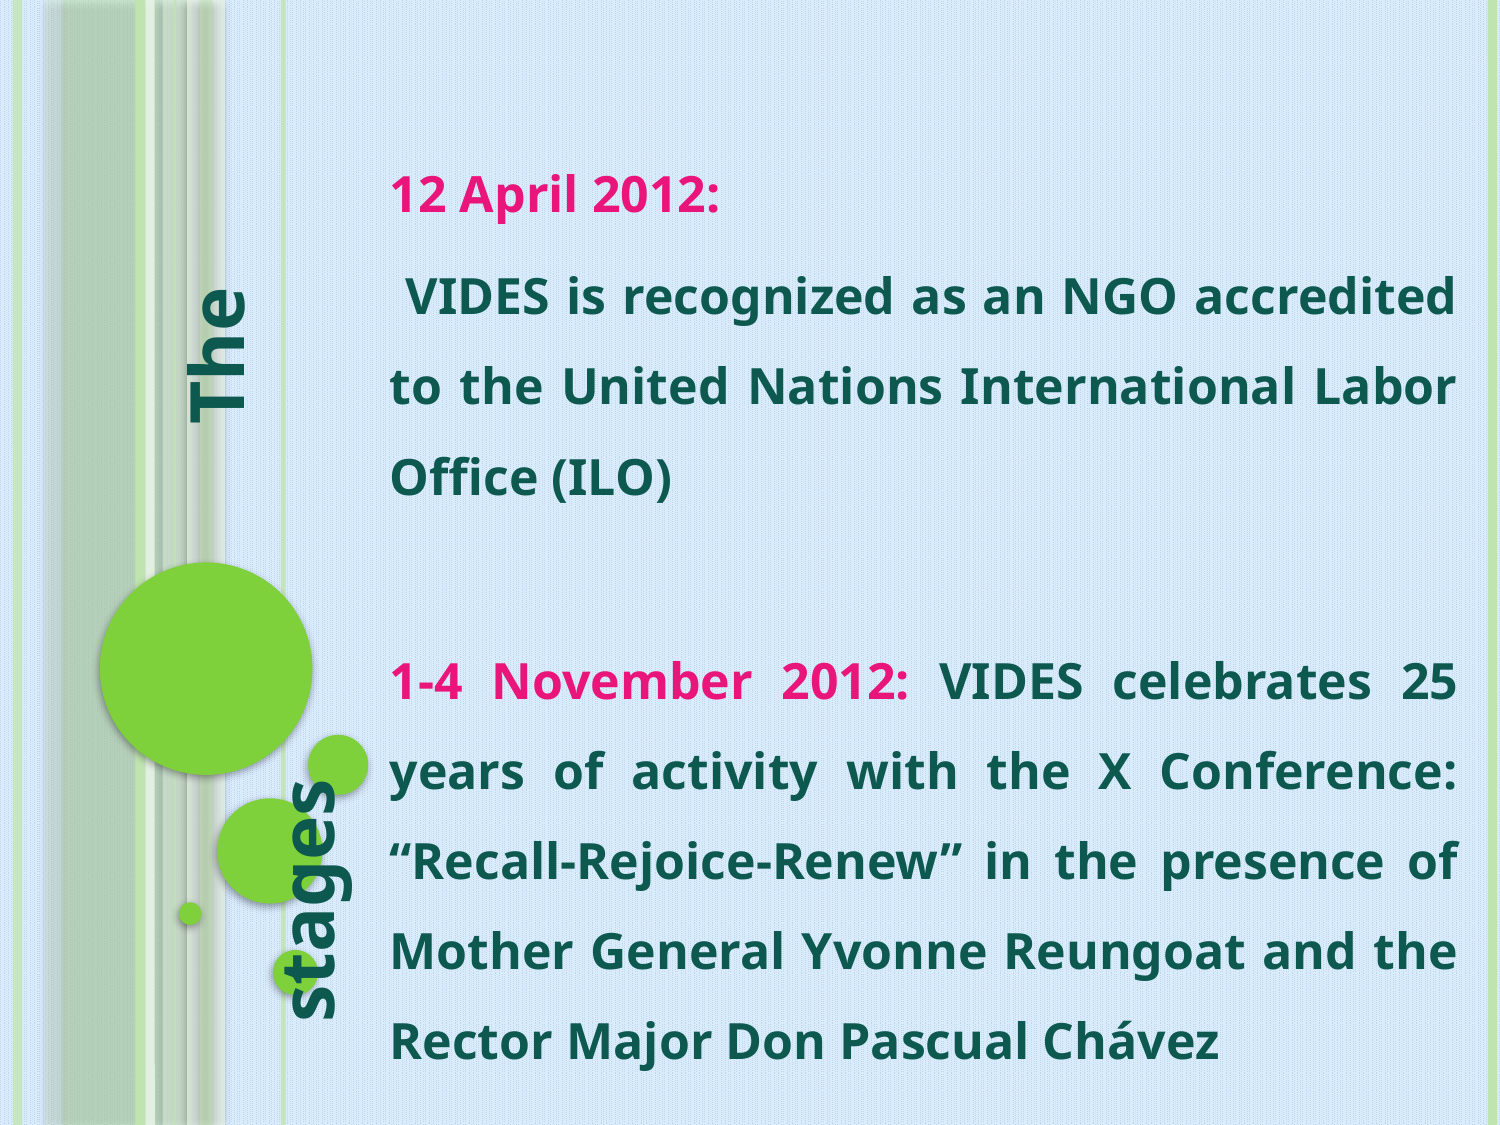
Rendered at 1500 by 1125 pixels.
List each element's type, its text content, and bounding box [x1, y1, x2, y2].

text_box The stages [162, 137, 284, 1038]
list 12 April 2012: VIDES is recognized as an NGO accredited to the United Nations International Labor Office (ILO) 1-4 November 2012: VIDES celebrates 25 years of activity with the X Conference: “Recall-Rejoice-Renew” in the presence of Mother General Yvonne Reungoat and the Rector Major Don Pascual Chávez [375, 125, 1473, 1038]
